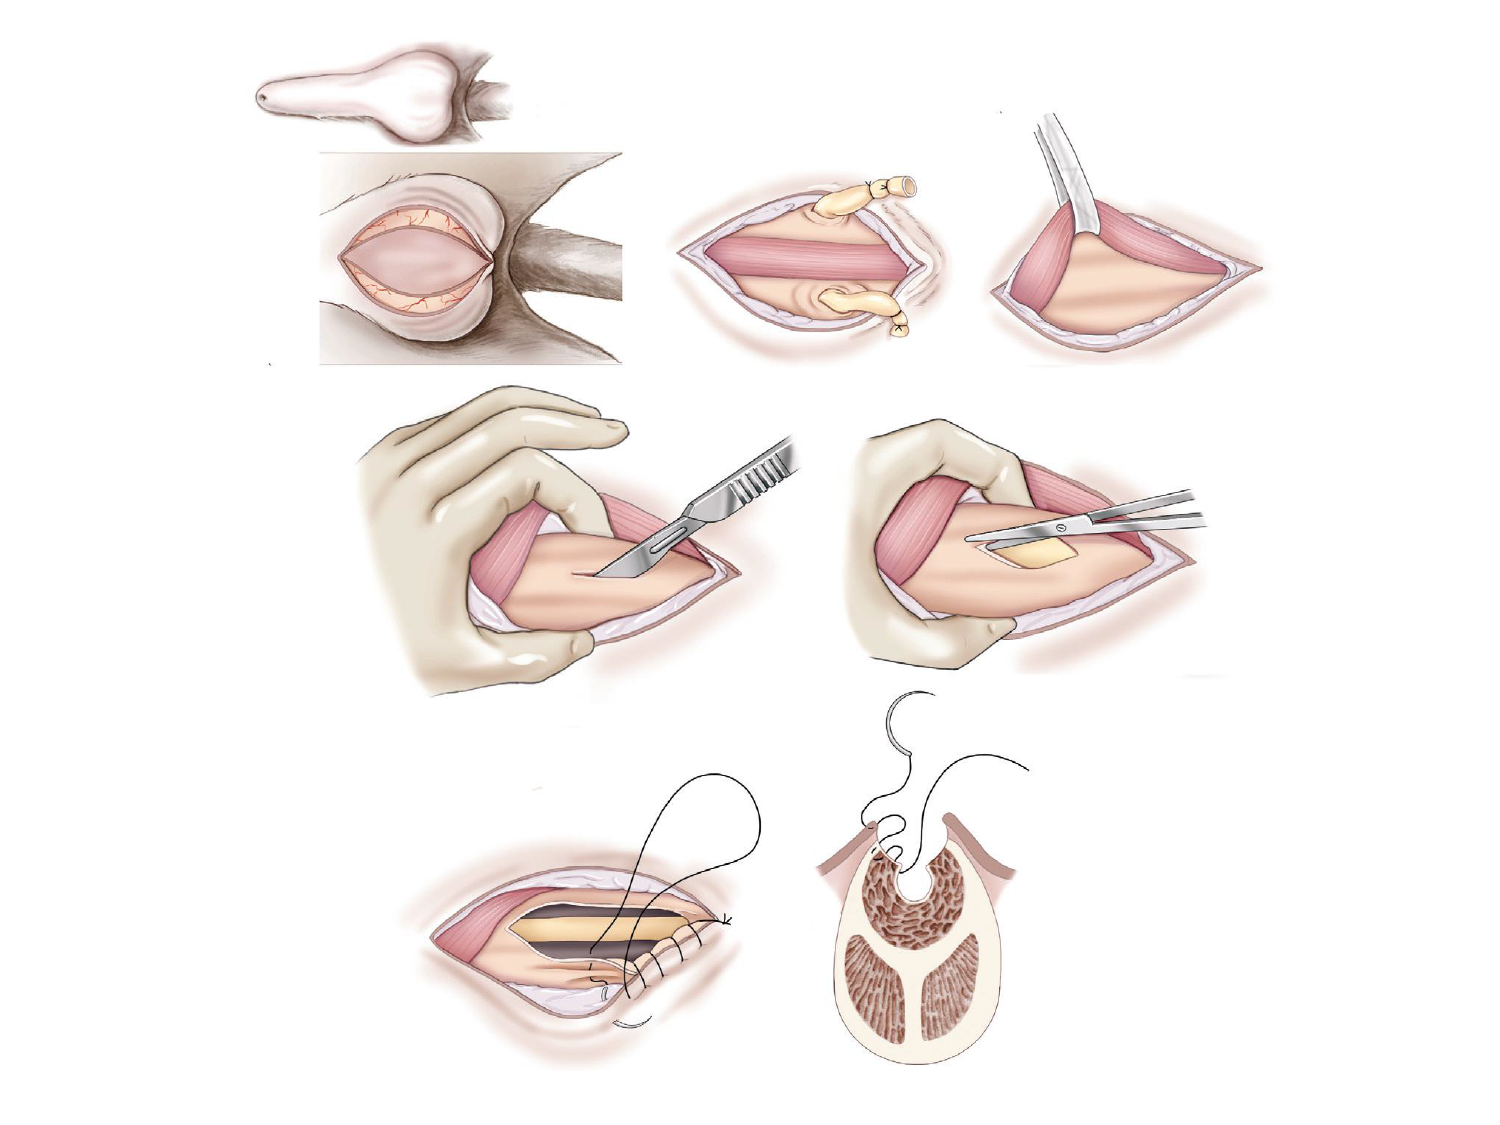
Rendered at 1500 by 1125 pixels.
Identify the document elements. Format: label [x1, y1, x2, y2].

picture [246, 37, 1282, 1071]
